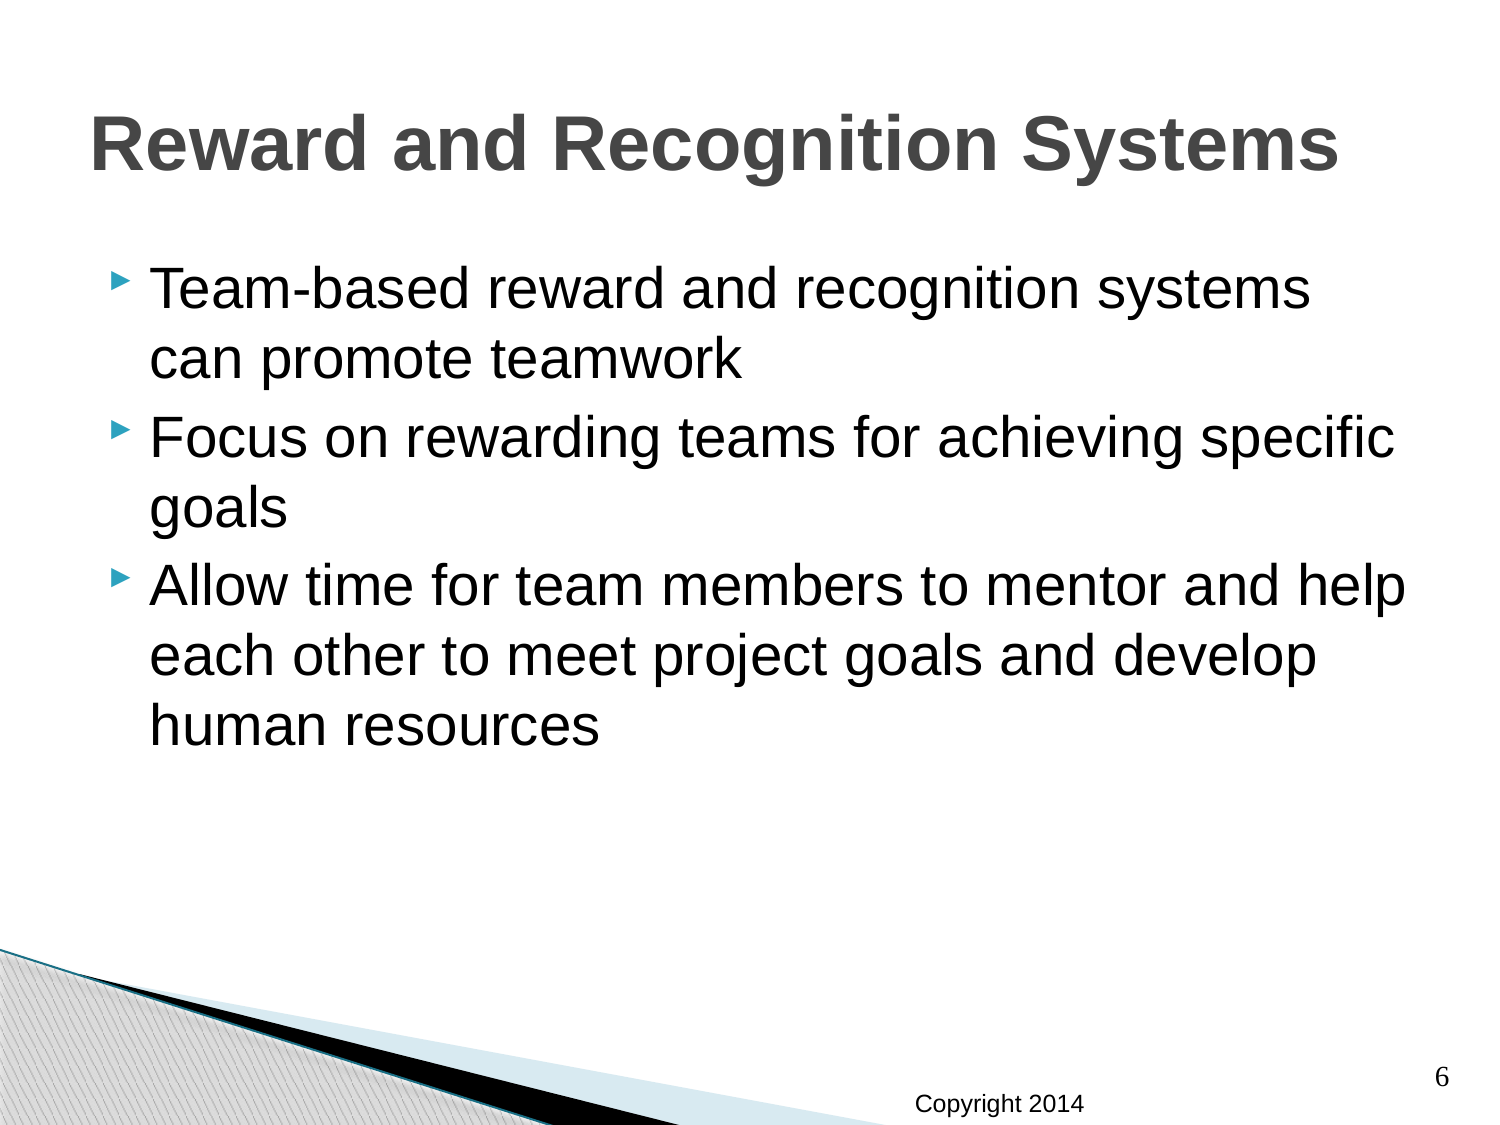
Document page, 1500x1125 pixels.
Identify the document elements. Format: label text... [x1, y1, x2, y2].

list Team-based reward and recognition systems can promote teamwork Focus on rewarding teams for achieving specific goals Allow time for team members to mentor and help each other to meet project goals and develop human resources [74, 242, 1426, 986]
slide_number 6 [1151, 1025, 1465, 1100]
title Reward and Recognition Systems [75, 45, 1425, 233]
